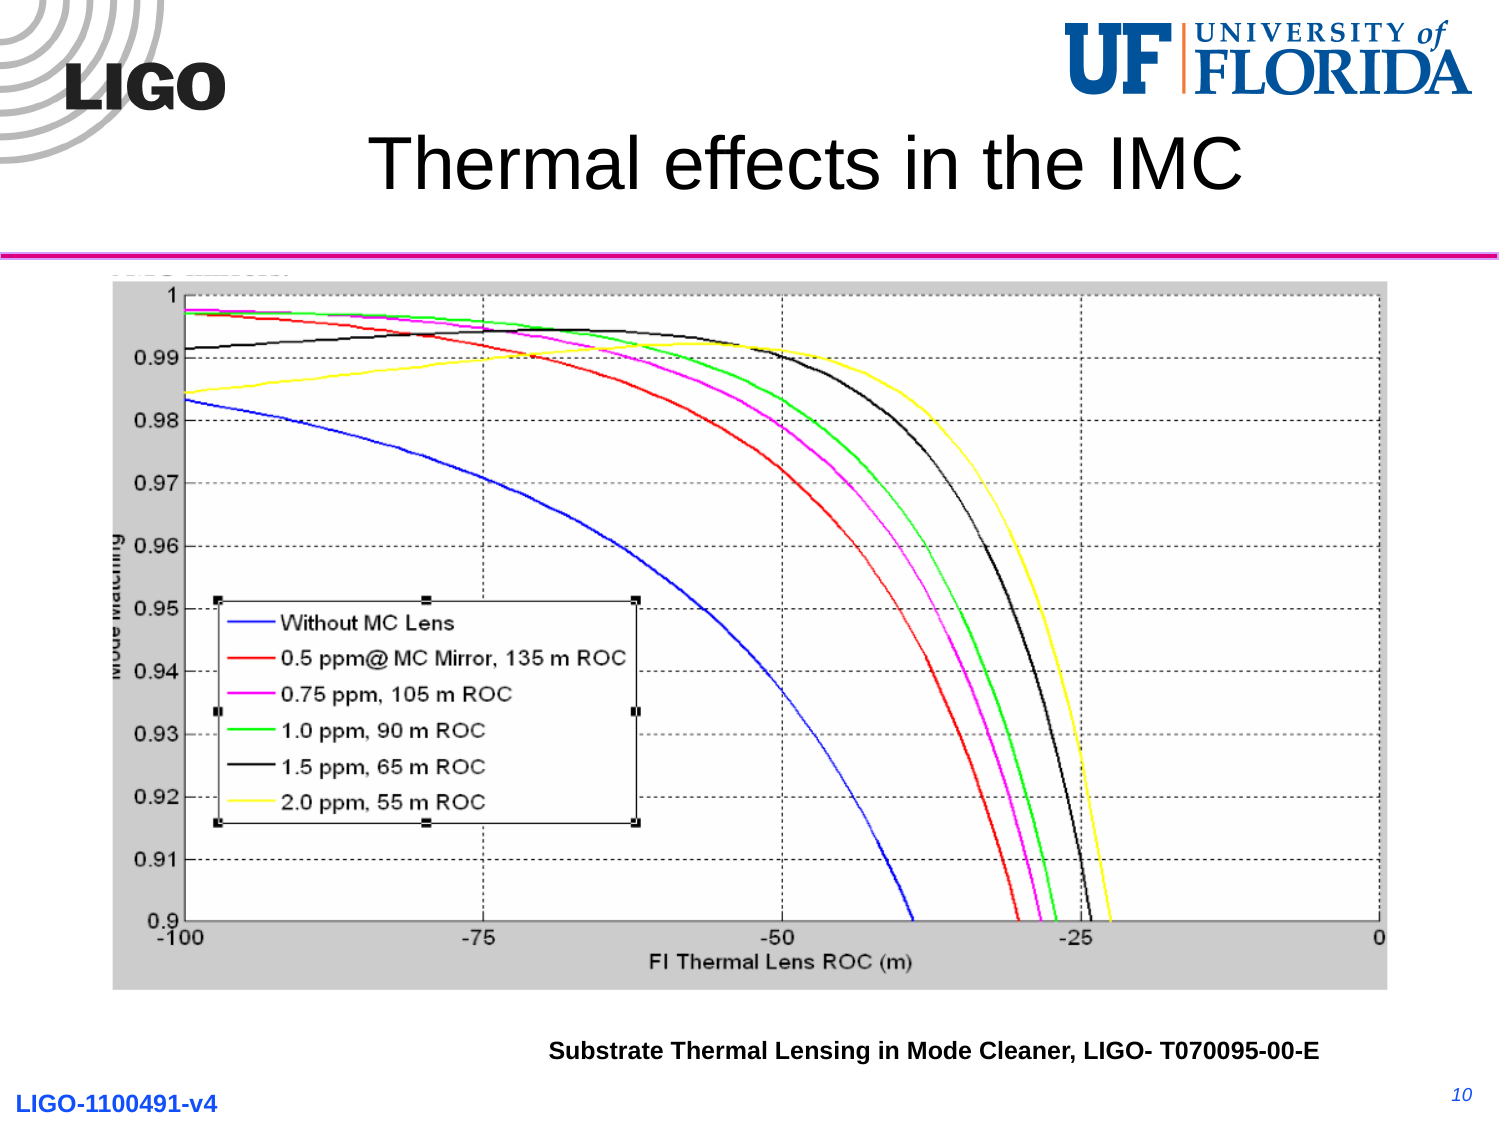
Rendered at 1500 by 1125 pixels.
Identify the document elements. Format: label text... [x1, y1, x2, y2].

picture [1065, 20, 1472, 95]
text_box Substrate Thermal Lensing in Mode Cleaner, LIGO- T070095-00-E [533, 1026, 1344, 1072]
title Thermal effects in the IMC [212, 24, 1400, 213]
picture [0, 0, 225, 164]
slide_number 10 [1174, 1037, 1488, 1113]
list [112, 274, 1388, 1001]
